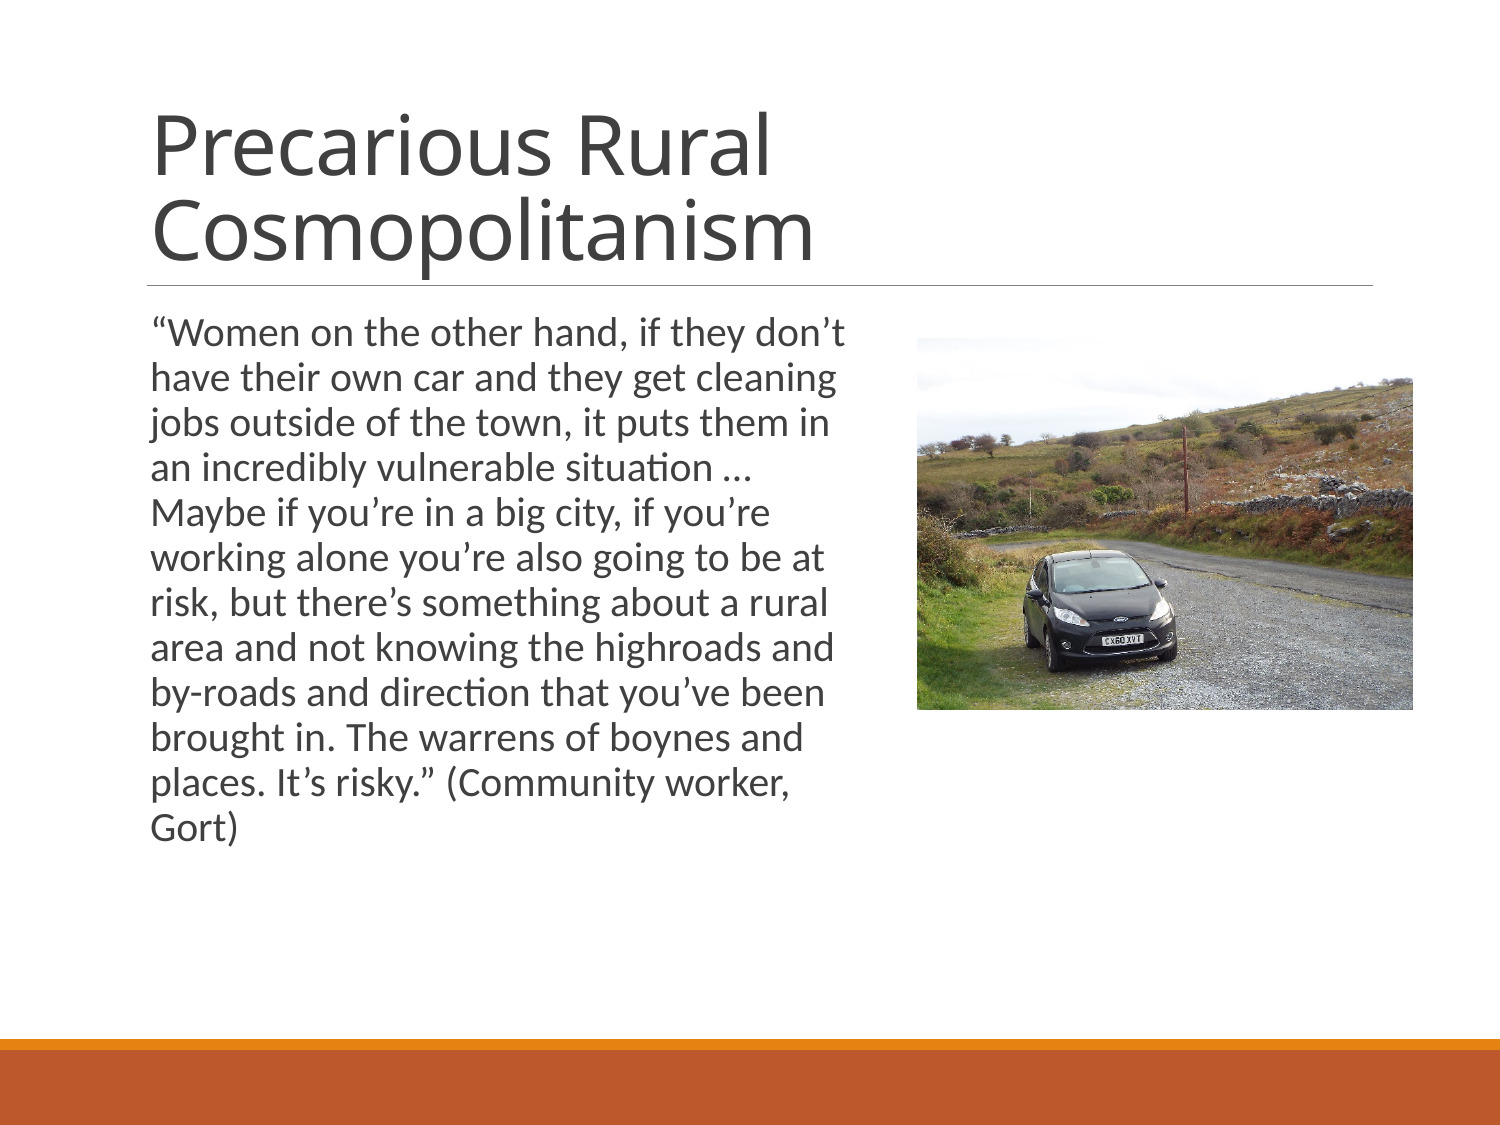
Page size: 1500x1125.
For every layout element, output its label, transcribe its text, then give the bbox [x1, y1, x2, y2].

picture [917, 338, 1414, 711]
title Precarious Rural Cosmopolitanism [135, 47, 1373, 285]
list “Women on the other hand, if they don’t have their own car and they get cleaning jobs outside of the town, it puts them in an incredibly vulnerable situation … Maybe if you’re in a big city, if you’re working alone you’re also going to be at risk, but there’s something about a rural area and not knowing the highroads and by-roads and direction that you’ve been brought in. The warrens of boynes and places. It’s risky.” (Community worker, Gort) [135, 302, 869, 963]
